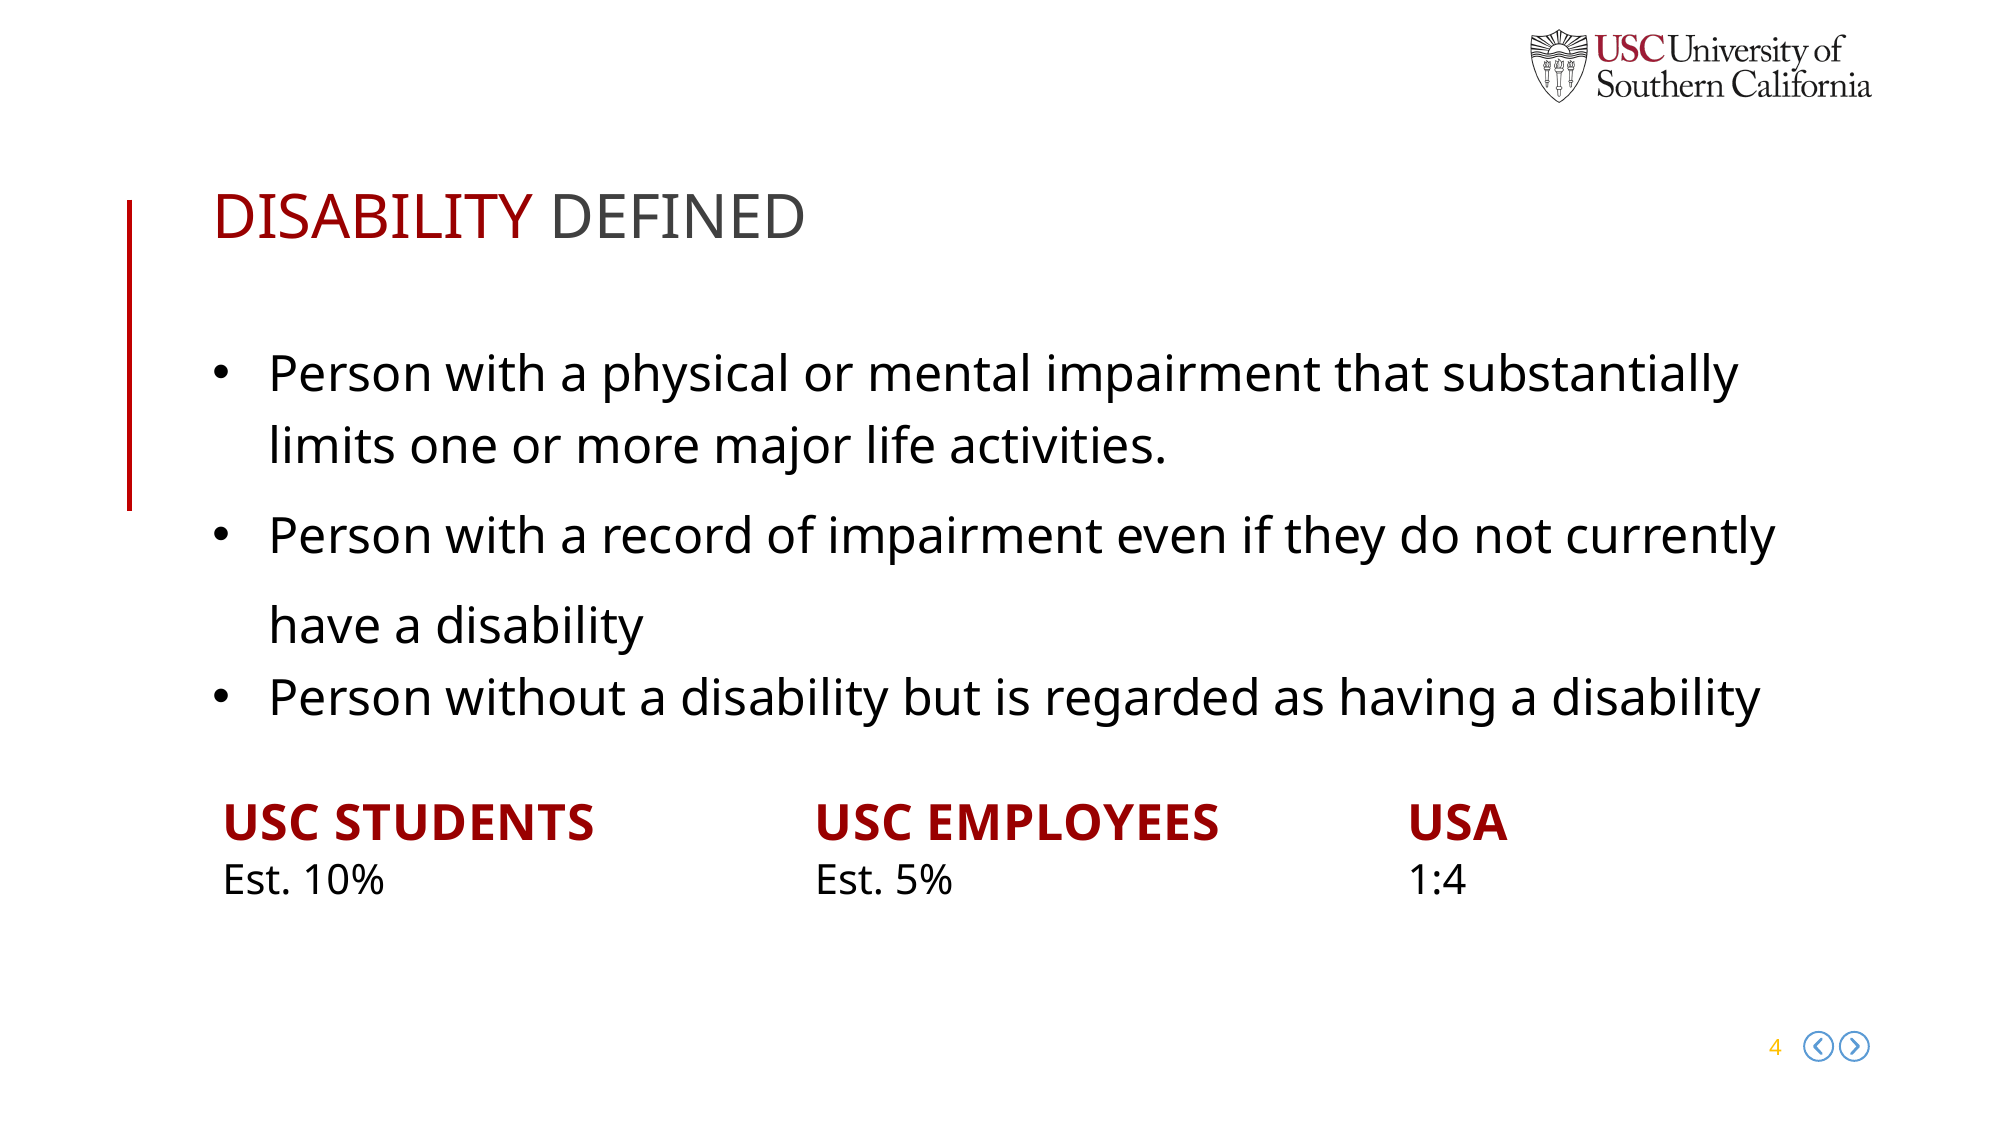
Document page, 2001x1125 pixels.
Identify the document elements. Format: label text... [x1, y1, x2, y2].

picture [1527, 25, 1876, 107]
text_box Person with a physical or mental impairment that substantially limits one or more major life activities. Person with a record of impairment even if they do not currently have a disability Person without a disability but is regarded as having a disability [212, 365, 1870, 726]
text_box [1407, 790, 1880, 897]
title Disability defined [212, 176, 1870, 365]
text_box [222, 790, 695, 897]
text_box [814, 790, 1287, 897]
